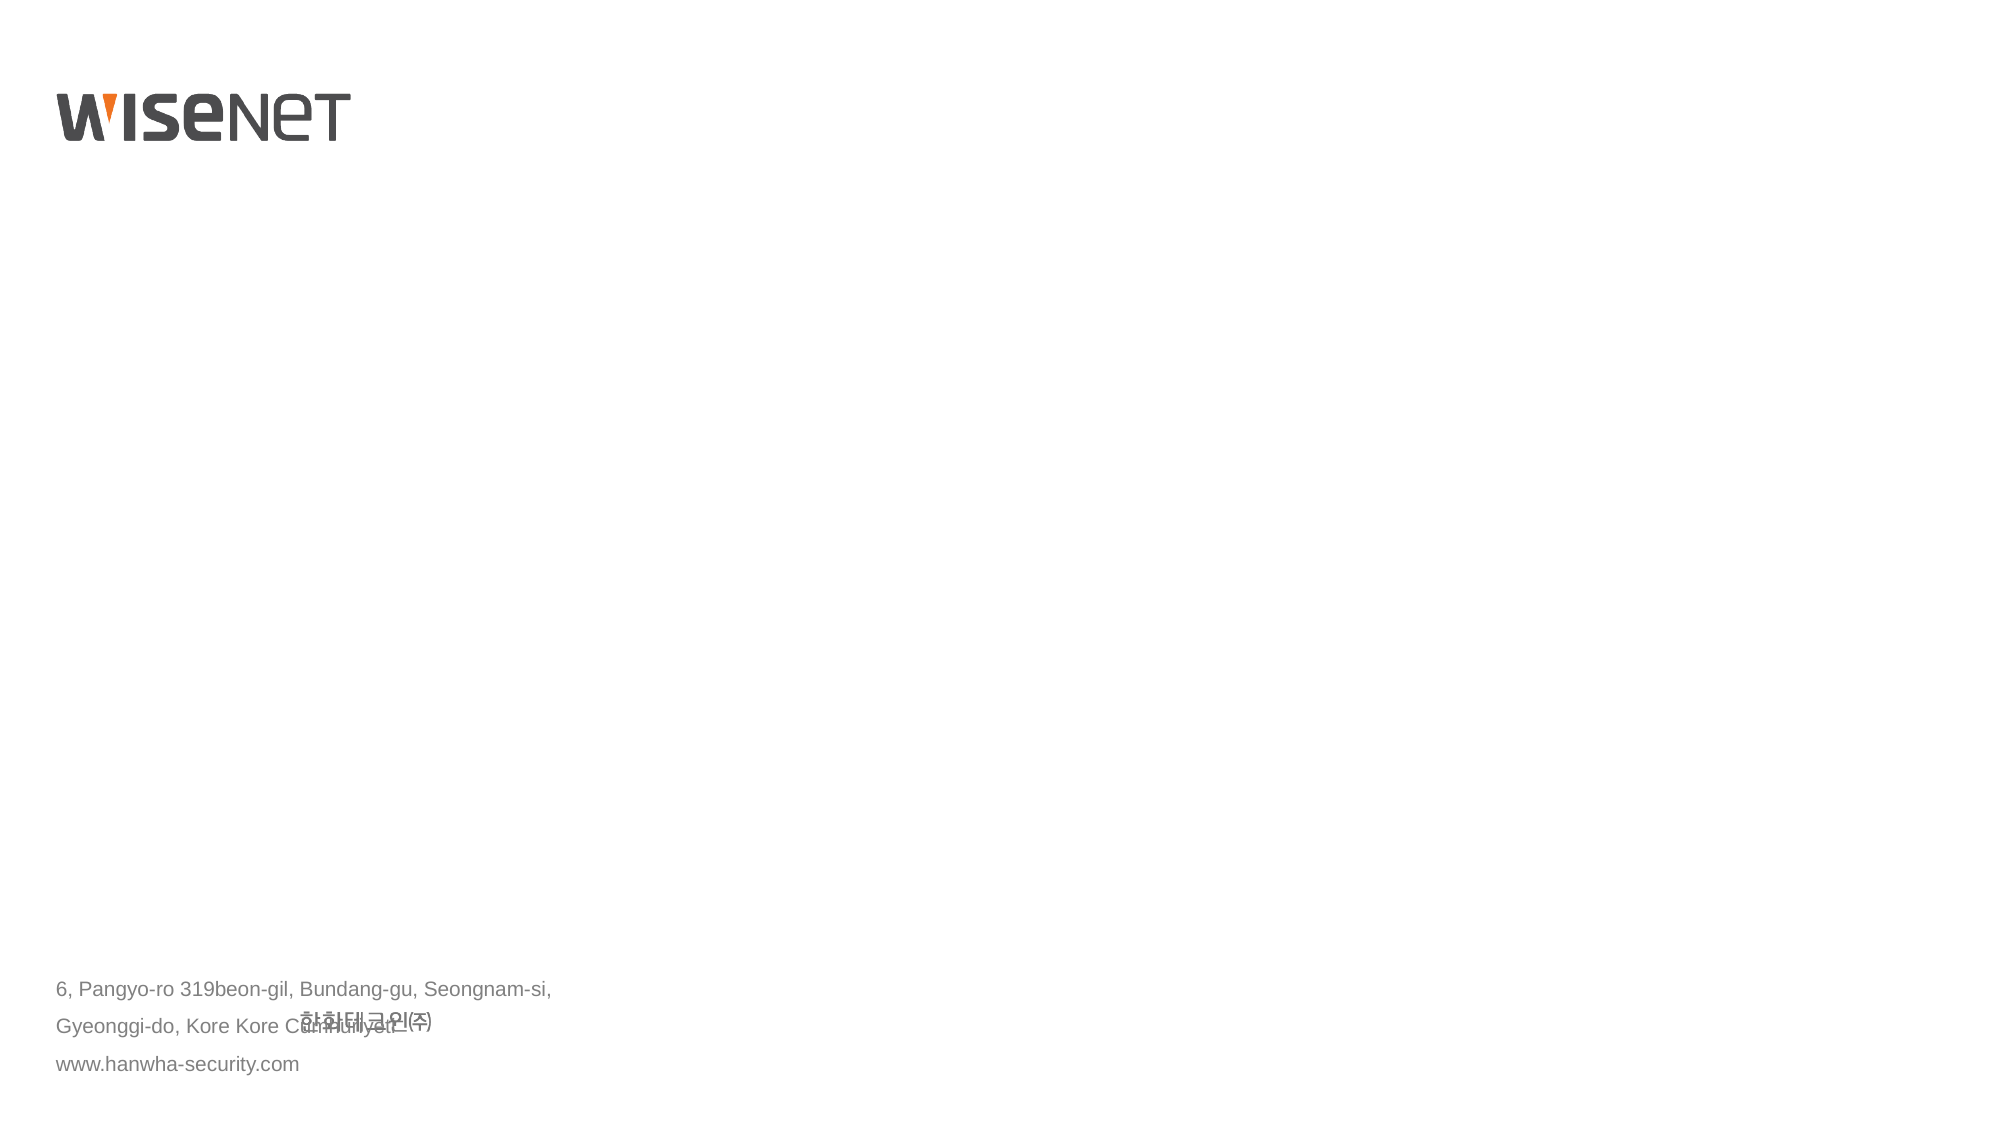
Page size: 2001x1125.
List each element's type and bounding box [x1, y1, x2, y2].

text_box [32, 955, 643, 1047]
picture [56, 93, 351, 141]
